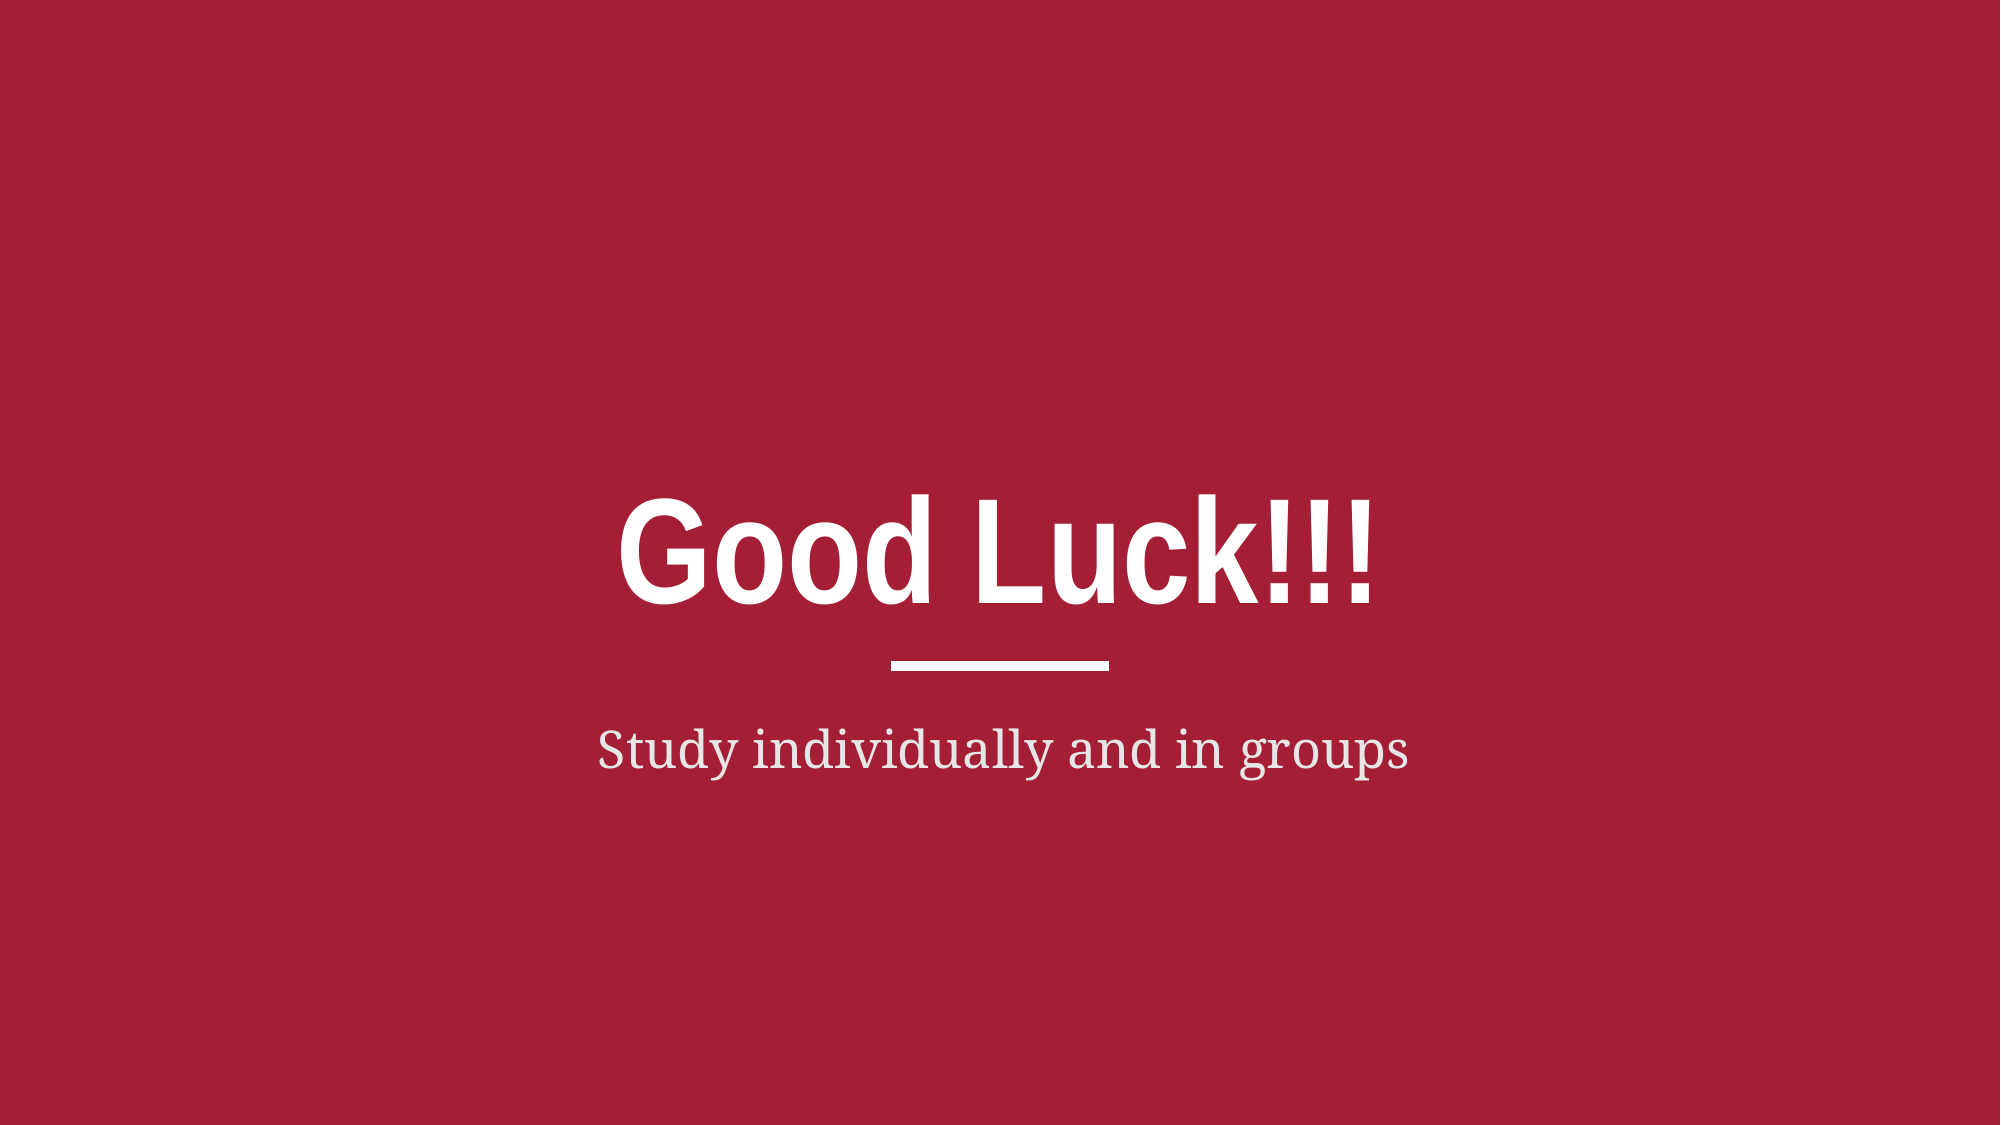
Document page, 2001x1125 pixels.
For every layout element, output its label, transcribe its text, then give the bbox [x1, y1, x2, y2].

subtitle Study individually and in groups [99, 716, 1901, 853]
title Good Luck!!! [99, 384, 1901, 644]
